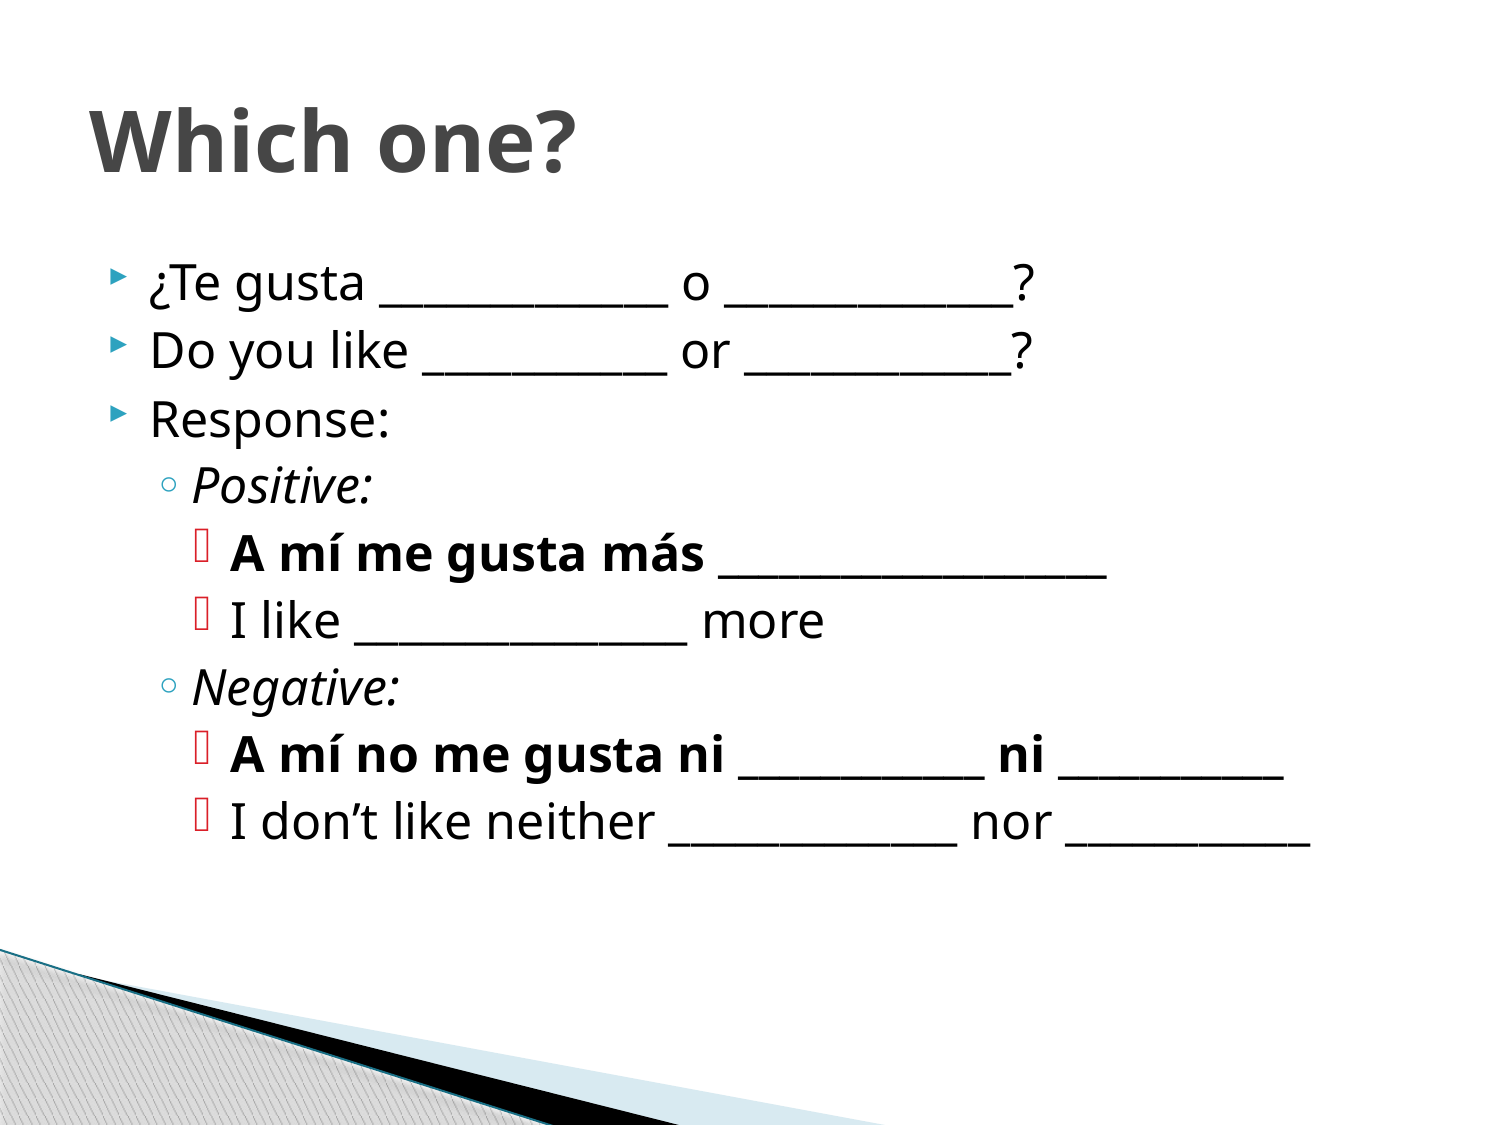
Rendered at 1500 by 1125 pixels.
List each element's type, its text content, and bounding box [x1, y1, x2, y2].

title Which one? [75, 45, 1425, 233]
list ¿Te gusta _____________ o _____________? Do you like ___________ or ____________? Response: Positive: A mí me gusta más ___________________ I like _______________ more Negative: A mí no me gusta ni ____________ ni ___________ I don’t like neither _____________ nor ___________ [75, 243, 1425, 986]
